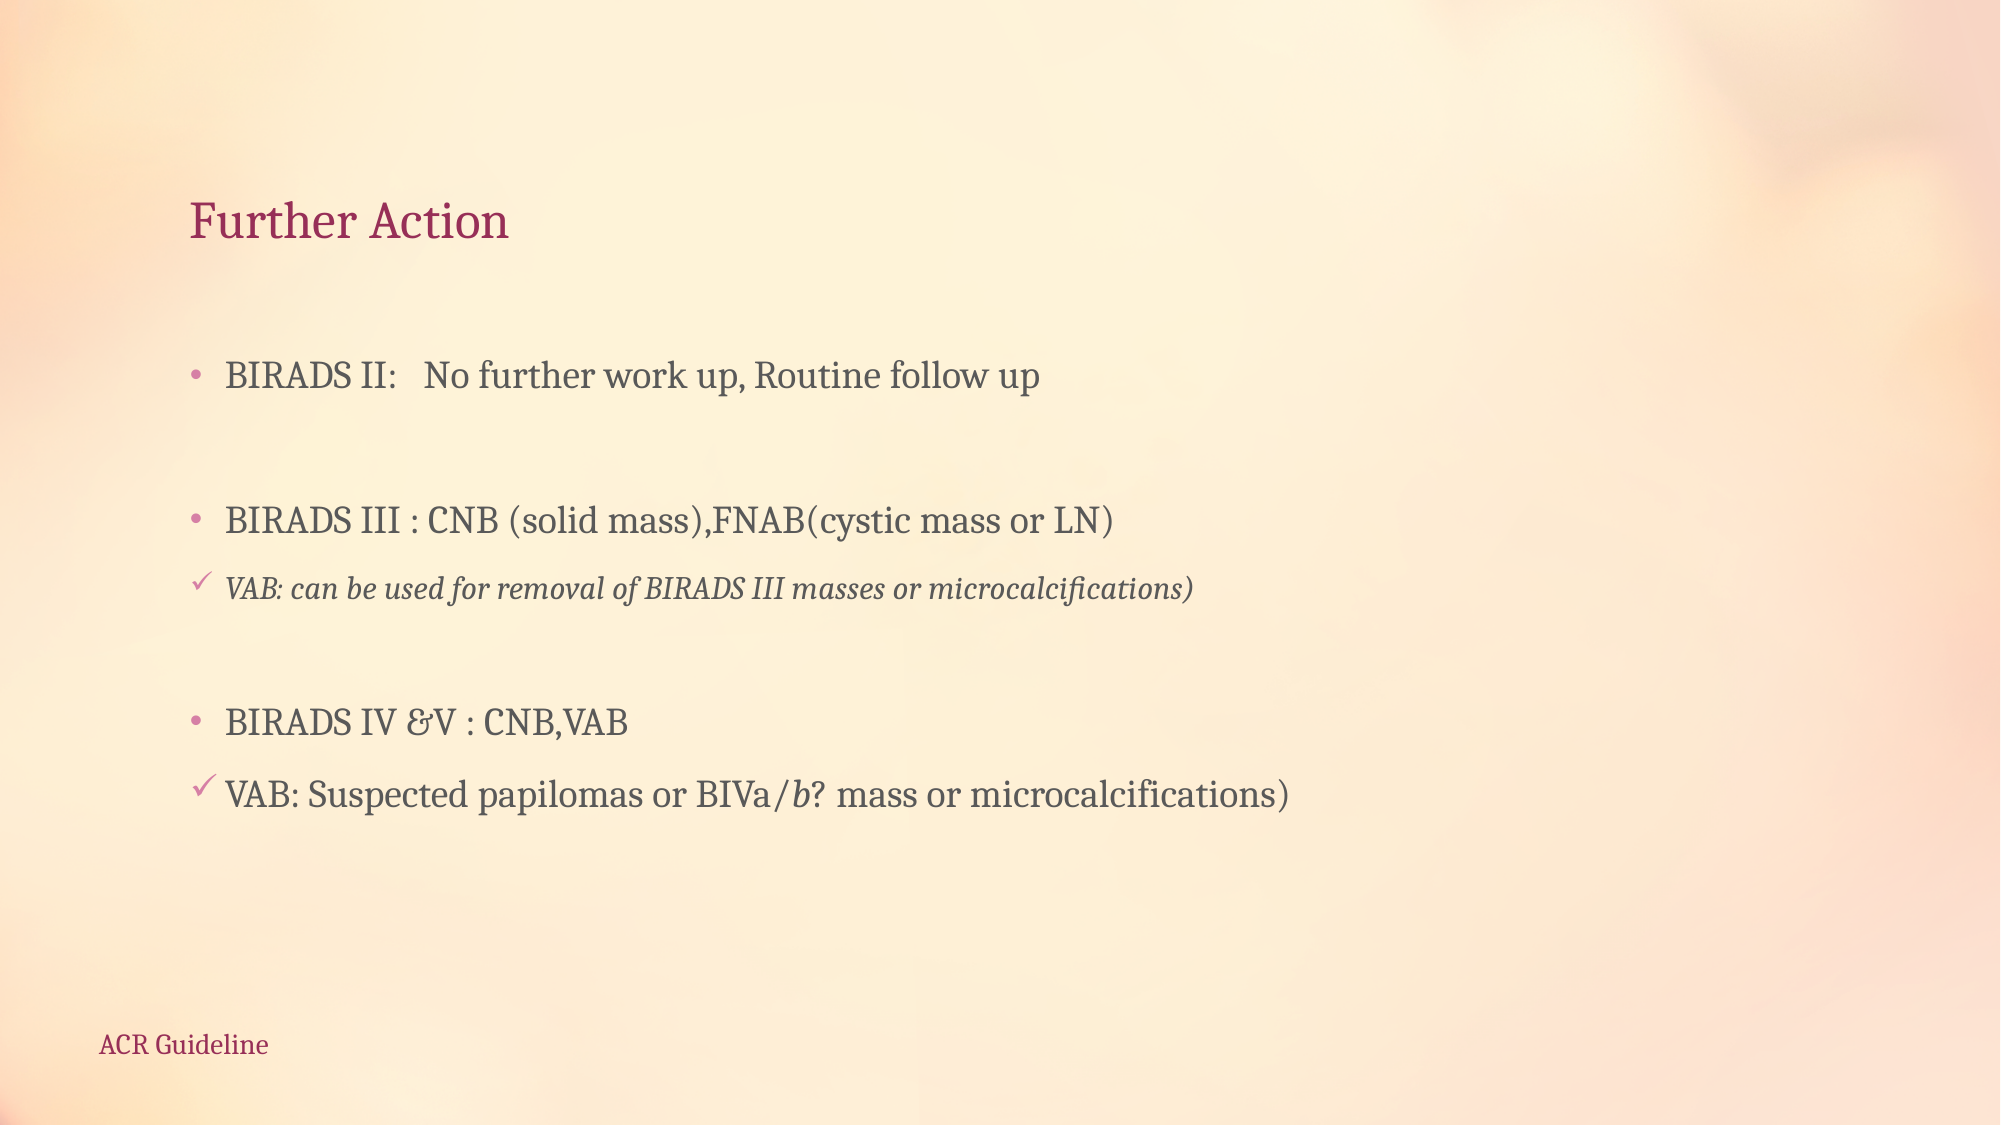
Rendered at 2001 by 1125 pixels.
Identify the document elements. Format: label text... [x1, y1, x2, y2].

title Further Action [174, 88, 1825, 258]
list BIRADS II: No further work up, Routine follow up BIRADS III : CNB (solid mass),FNAB(cystic mass or LN) VAB: can be used for removal of BIRADS III masses or microcalcifications) BIRADS IV &V : CNB,VAB VAB: Suspected papilomas or BIVa/b? mass or microcalcifications) [174, 270, 1825, 971]
picture [0, 0, 2001, 1125]
text_box ACR Guideline [83, 957, 1734, 1068]
